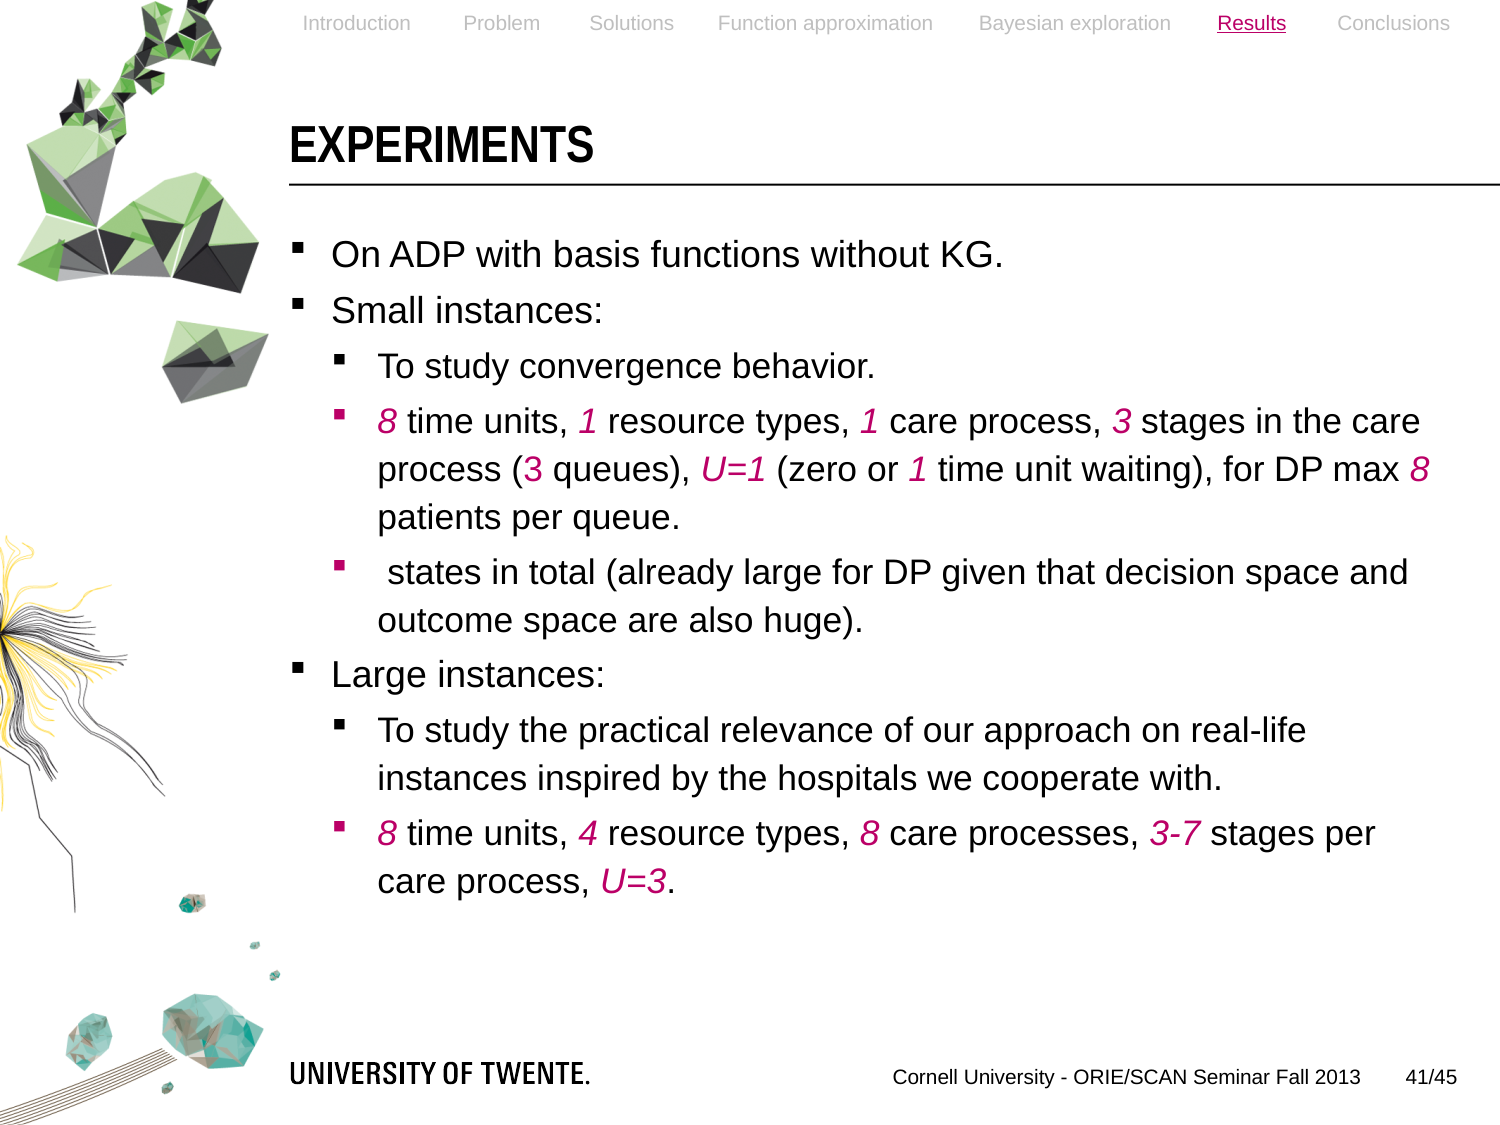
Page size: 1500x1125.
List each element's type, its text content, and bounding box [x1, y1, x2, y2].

slide_number 41/45 [1376, 1050, 1458, 1125]
picture [0, 0, 283, 1125]
text_box Results [1197, 0, 1307, 45]
text_box Solutions [571, 0, 693, 45]
text_box Introduction [284, 0, 433, 45]
text_box Conclusions [1315, 0, 1473, 45]
text_box Bayesian exploration [960, 0, 1189, 45]
text_box Function approximation [698, 0, 953, 45]
text_box Problem [441, 0, 563, 45]
footer Cornell University - ORIE/SCAN Seminar Fall 2013 [596, 1050, 1376, 1125]
title EXPERIMENTS [289, 59, 1458, 173]
